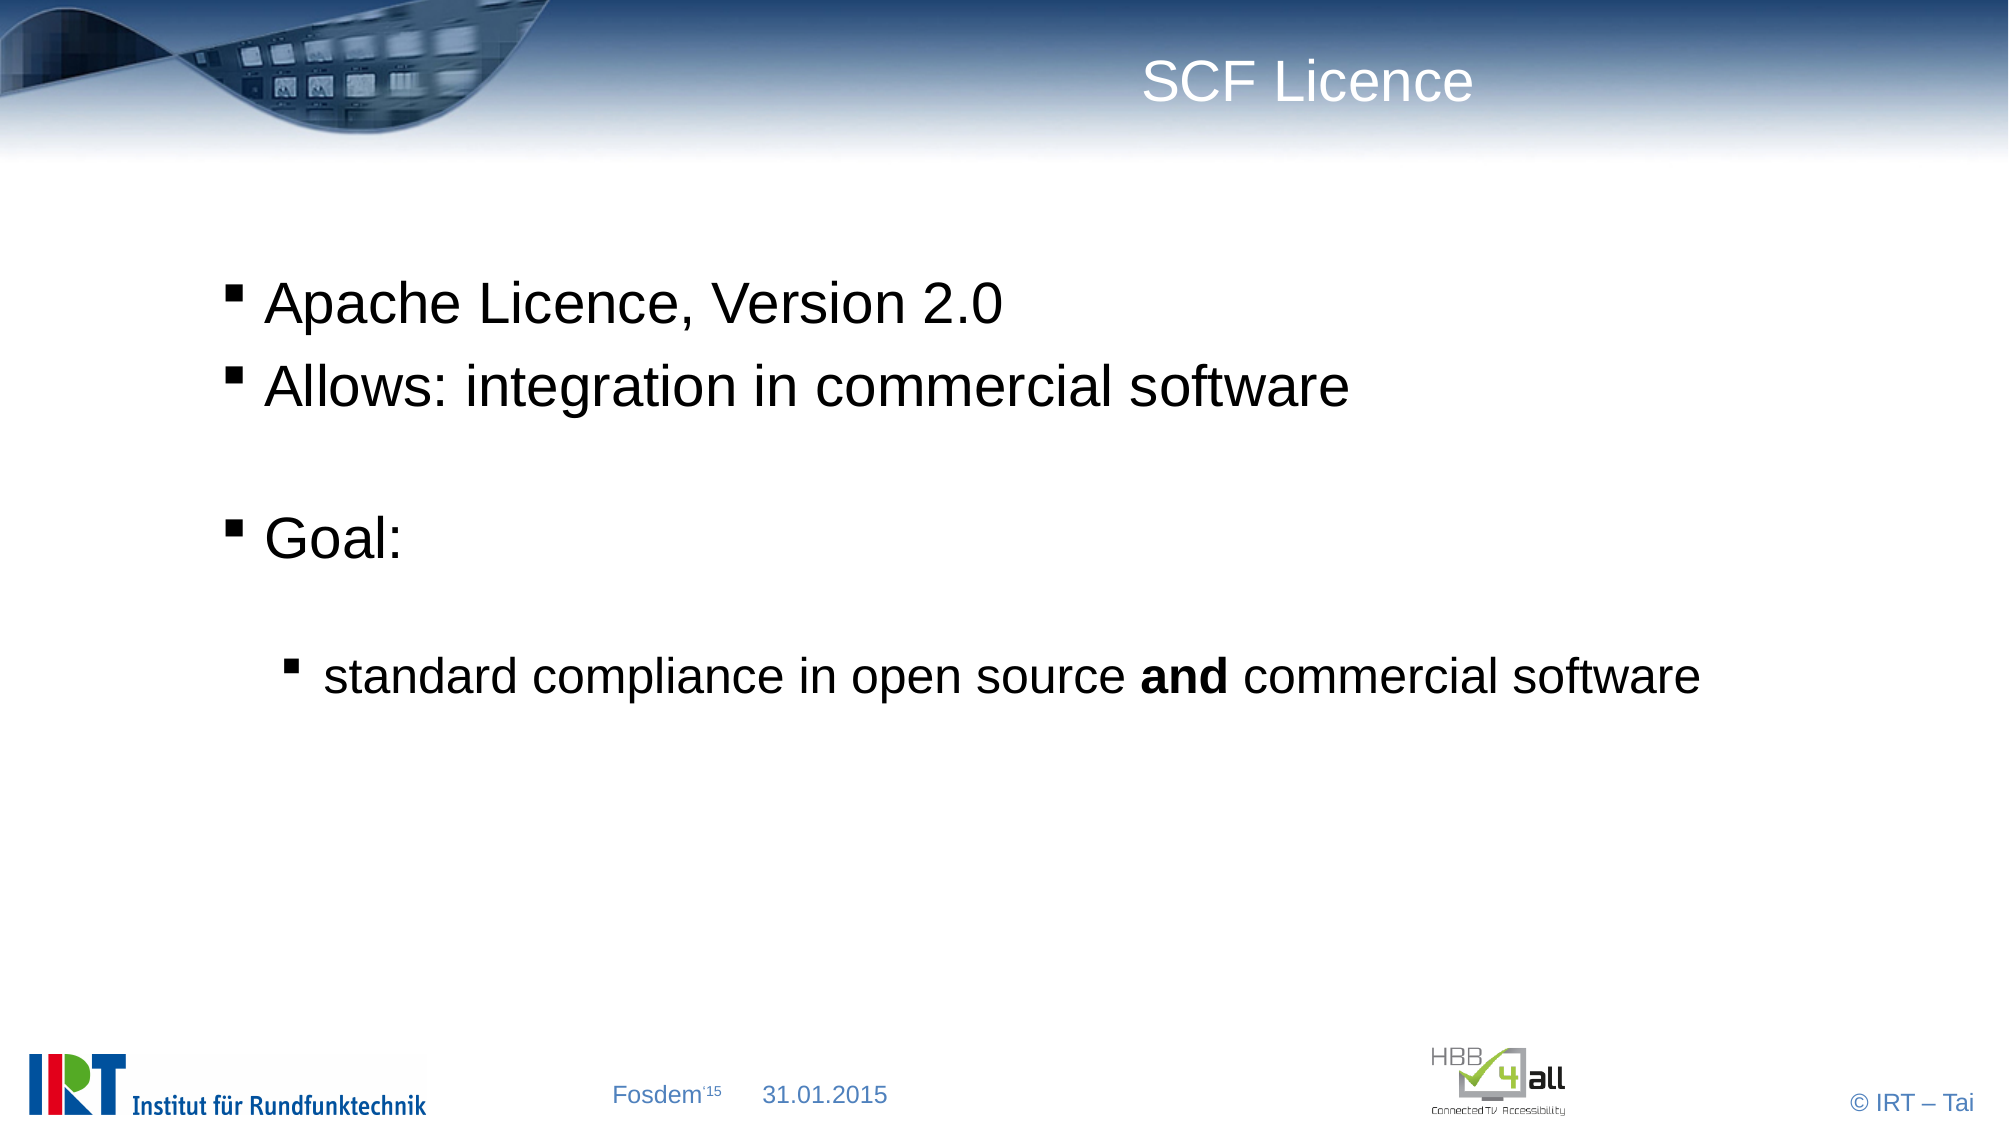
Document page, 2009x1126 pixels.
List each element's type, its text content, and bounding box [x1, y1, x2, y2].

picture [0, 0, 2009, 1126]
list Apache Licence, Version 2.0 Allows: integration in commercial software Goal: standard compliance in open source and commercial software [200, 255, 1734, 811]
title SCF Licence [647, 10, 1970, 147]
